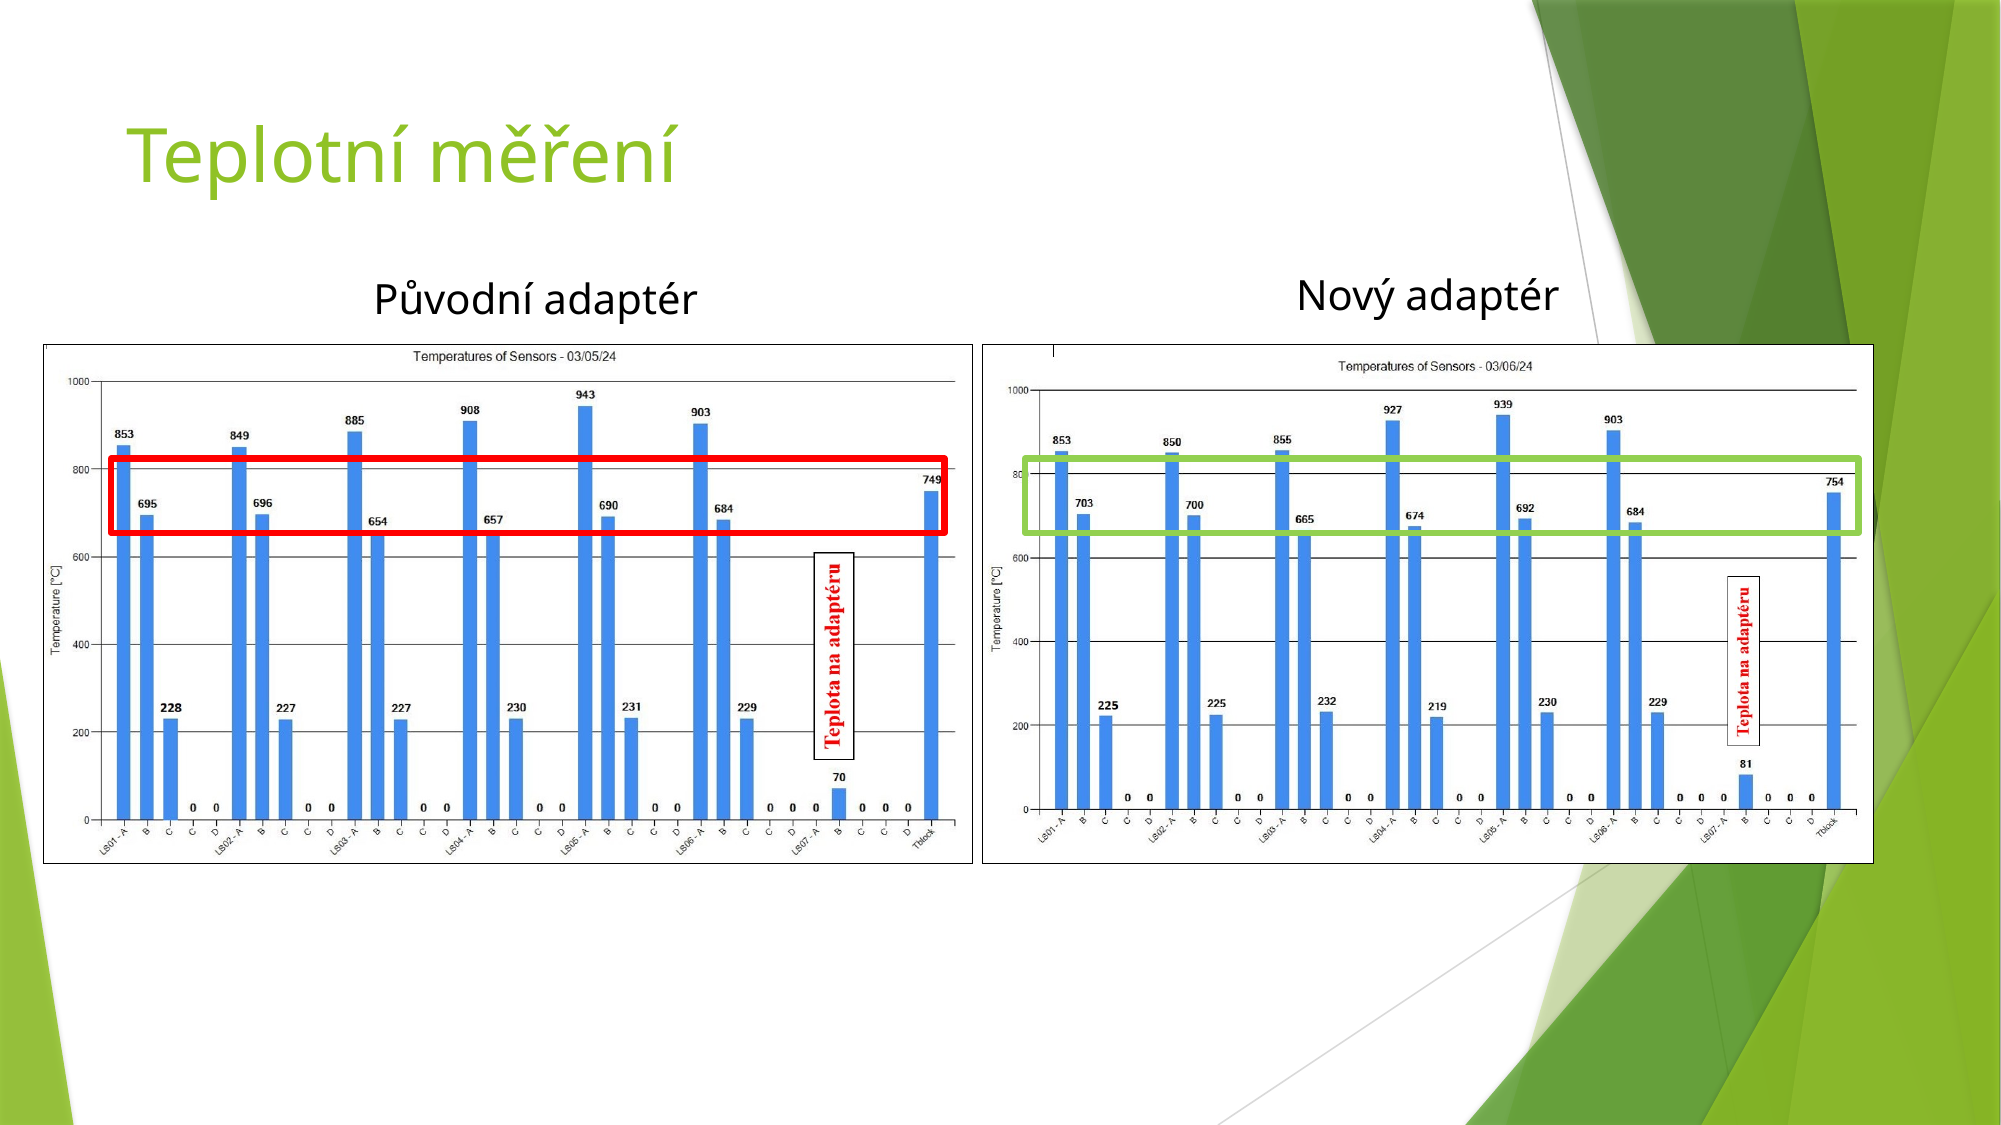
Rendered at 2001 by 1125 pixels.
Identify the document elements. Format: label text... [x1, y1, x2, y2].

text_box Původní adaptér [358, 265, 724, 330]
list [42, 344, 973, 864]
title Teplotní měření [111, 99, 1522, 317]
picture [981, 344, 1874, 864]
text_box Nový adaptér [1281, 261, 1575, 343]
